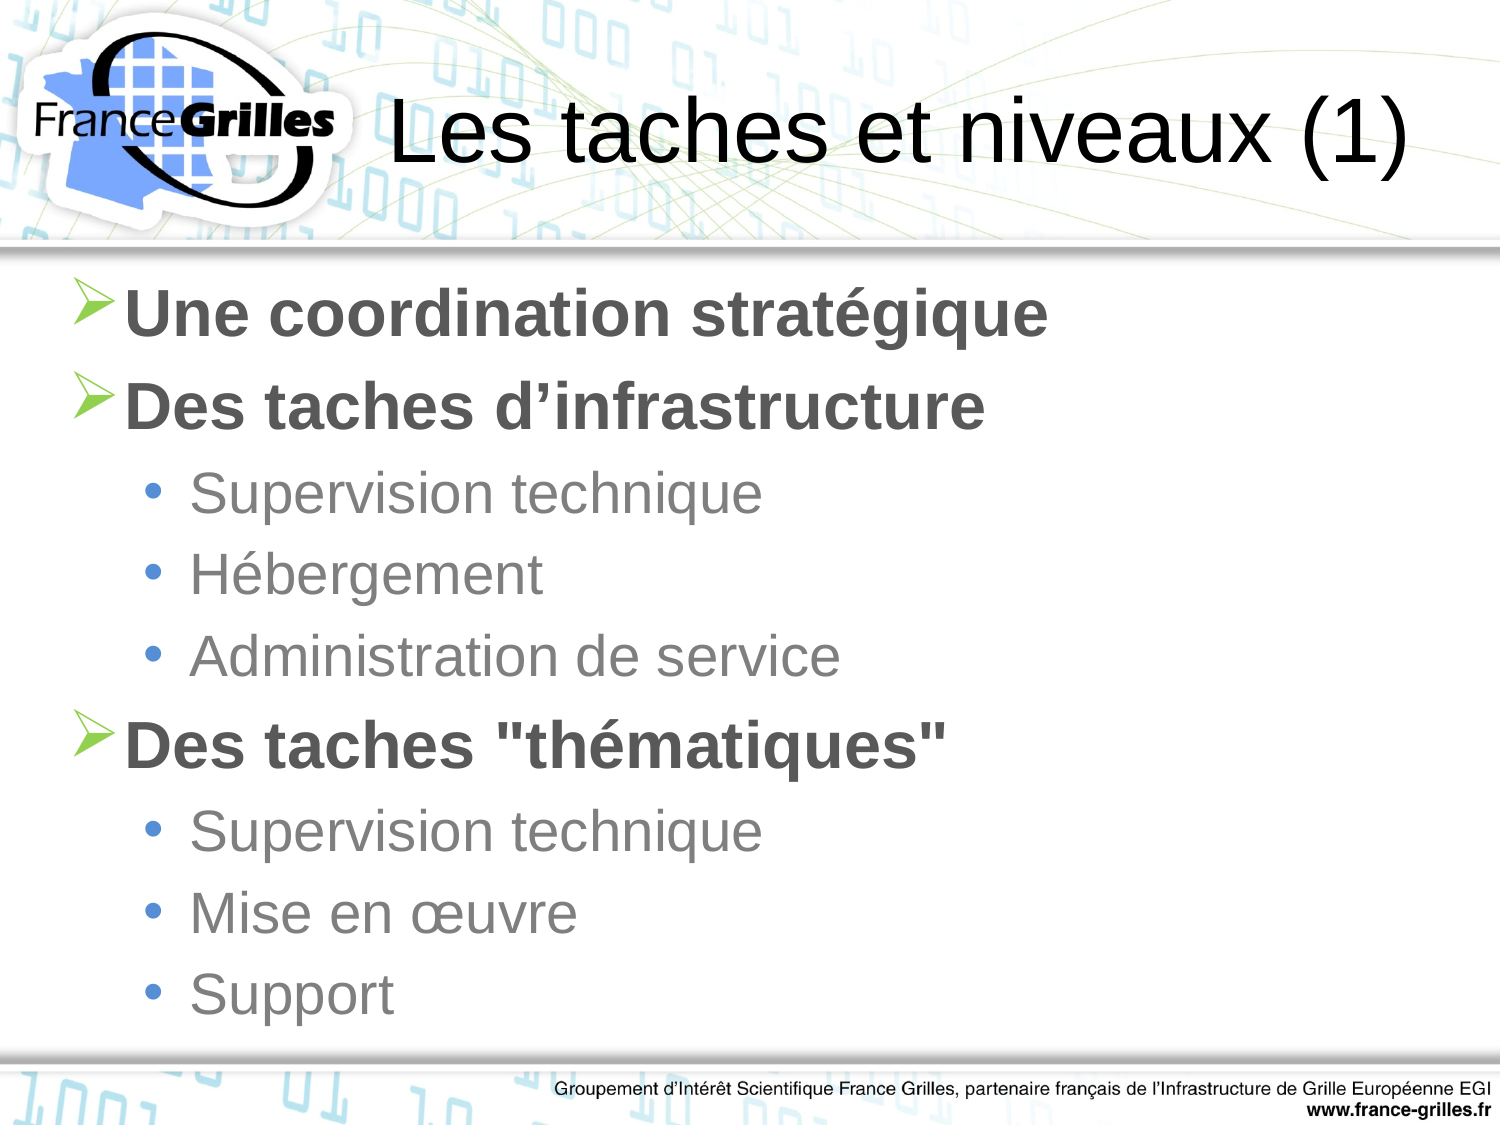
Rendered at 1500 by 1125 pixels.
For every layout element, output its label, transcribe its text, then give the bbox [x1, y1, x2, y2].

title Les taches et niveaux (1) [371, 30, 1460, 221]
picture [0, 0, 1500, 1125]
list Une coordination stratégique Des taches d’infrastructure Supervision technique Hébergement Administration de service Des taches "thématiques" Supervision technique Mise en œuvre Support [52, 262, 1460, 1024]
